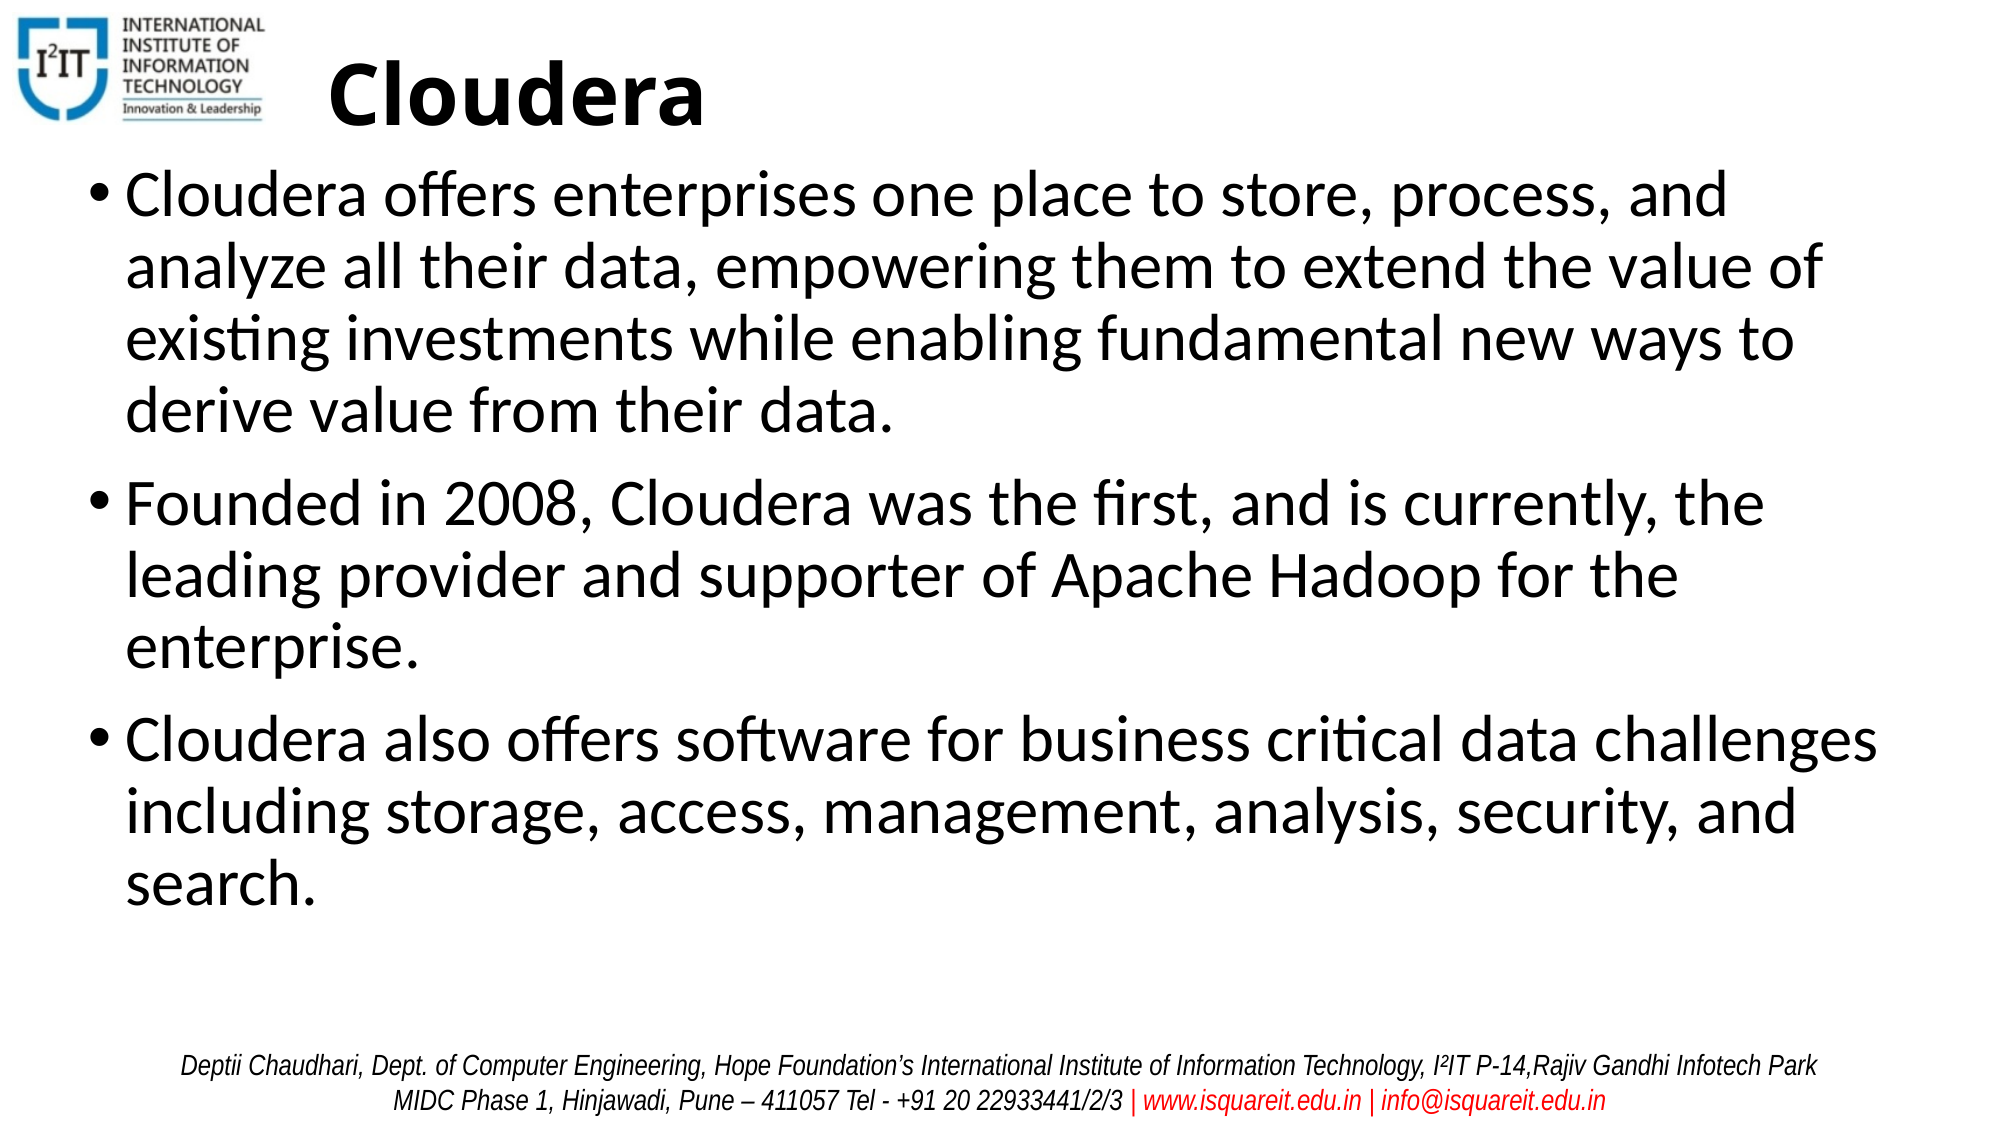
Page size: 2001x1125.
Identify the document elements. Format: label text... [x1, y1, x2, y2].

picture [12, 12, 266, 125]
text_box Deptii Chaudhari, Dept. of Computer Engineering, Hope Foundation’s International Institute of Information Technology, I²IT P-14,Rajiv Gandhi Infotech Park MIDC Phase 1, Hinjawadi, Pune – 411057 Tel - +91 20 22933441/2/3 | www.isquareit.edu.in | info@isquareit.edu.in [0, 1039, 2000, 1124]
list Cloudera offers enterprises one place to store, process, and analyze all their data, empowering them to extend the value of existing investments while enabling fundamental new ways to derive value from their data. Founded in 2008, Cloudera was the first, and is currently, the leading provider and supporter of Apache Hadoop for the enterprise. Cloudera also offers software for business critical data challenges including storage, access, management, analysis, security, and search. [72, 151, 1962, 1039]
title Cloudera [311, 43, 1798, 151]
